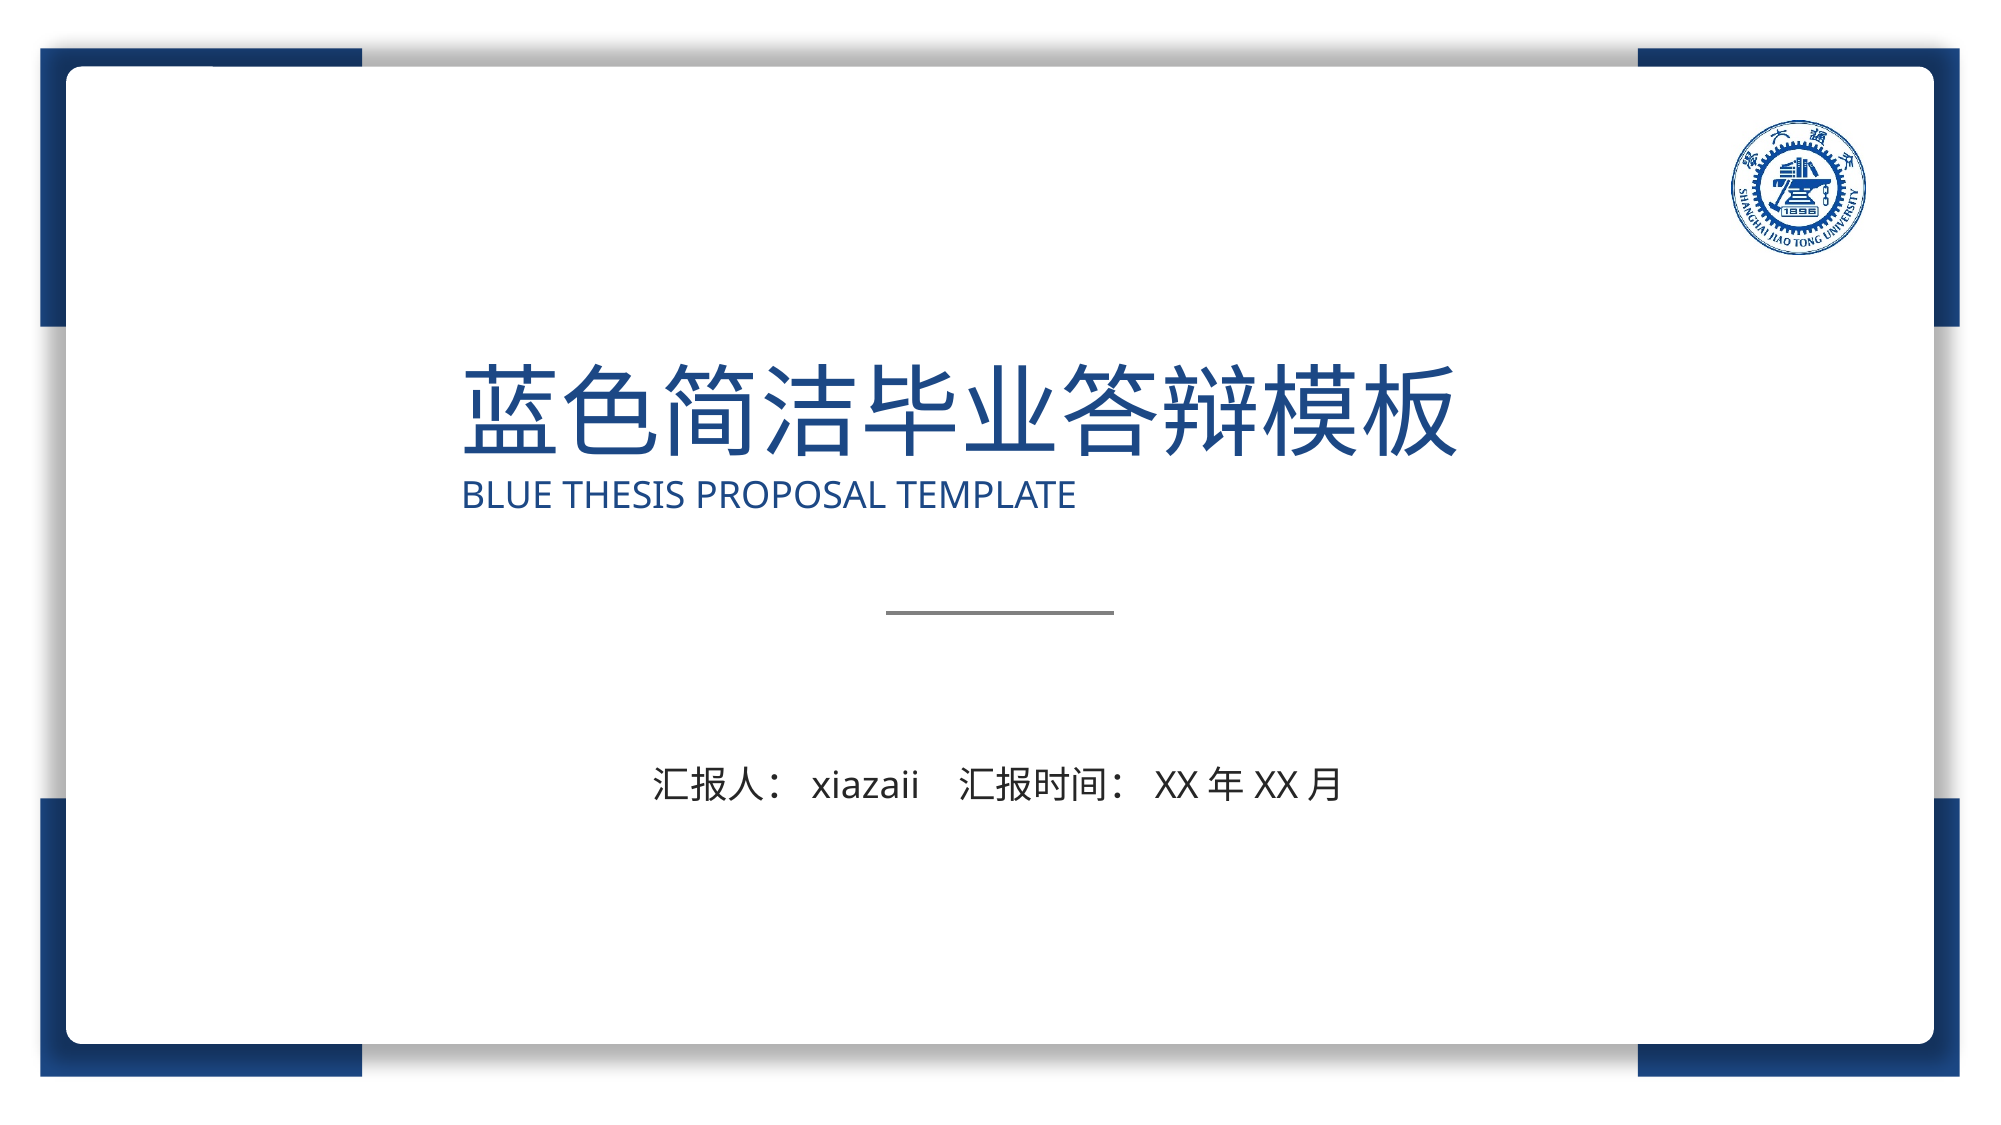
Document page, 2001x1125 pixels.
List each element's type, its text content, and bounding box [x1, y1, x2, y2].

text_box [39, 1057, 363, 1078]
text_box 汇报人：xiazaii 汇报时间：XX年XX月 [637, 753, 1363, 814]
picture [1731, 120, 1866, 255]
text_box [1637, 1060, 1961, 1078]
text_box [65, 65, 1935, 1046]
text_box BLUE THESIS PROPOSAL TEMPLATE [445, 463, 1554, 524]
text_box 蓝色简洁毕业答辩模板 [445, 341, 1554, 463]
